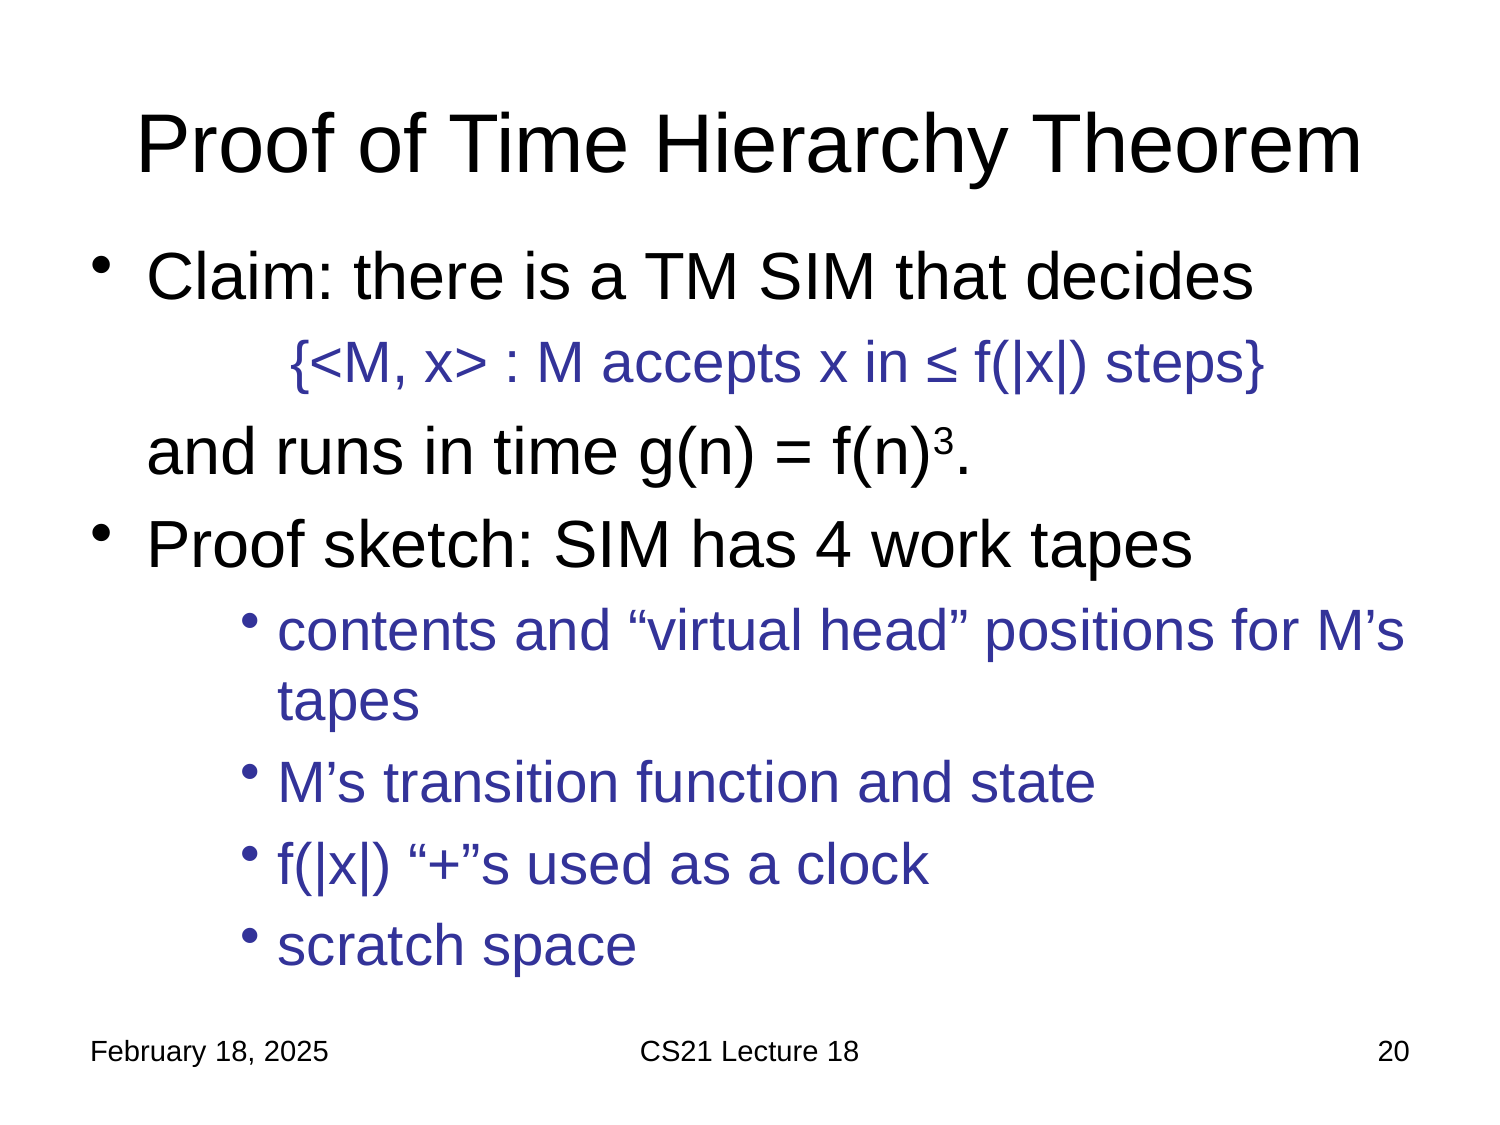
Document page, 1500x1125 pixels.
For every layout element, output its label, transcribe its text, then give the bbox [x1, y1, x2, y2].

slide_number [74, 1024, 426, 1103]
footer CS21 Lecture 18 [512, 1038, 988, 1103]
slide_number 20 [1074, 1024, 1426, 1103]
list Claim: there is a TM SIM that decides {<M, x> : M accepts x in ≤ f(|x|) steps} and runs in time g(n) = f(n)3. Proof sketch: SIM has 4 work tapes contents and “virtual head” positions for M’s tapes M’s transition function and state f(|x|) “+”s used as a clock scratch space [75, 224, 1425, 1038]
title Proof of Time Hierarchy Theorem [75, 45, 1425, 224]
